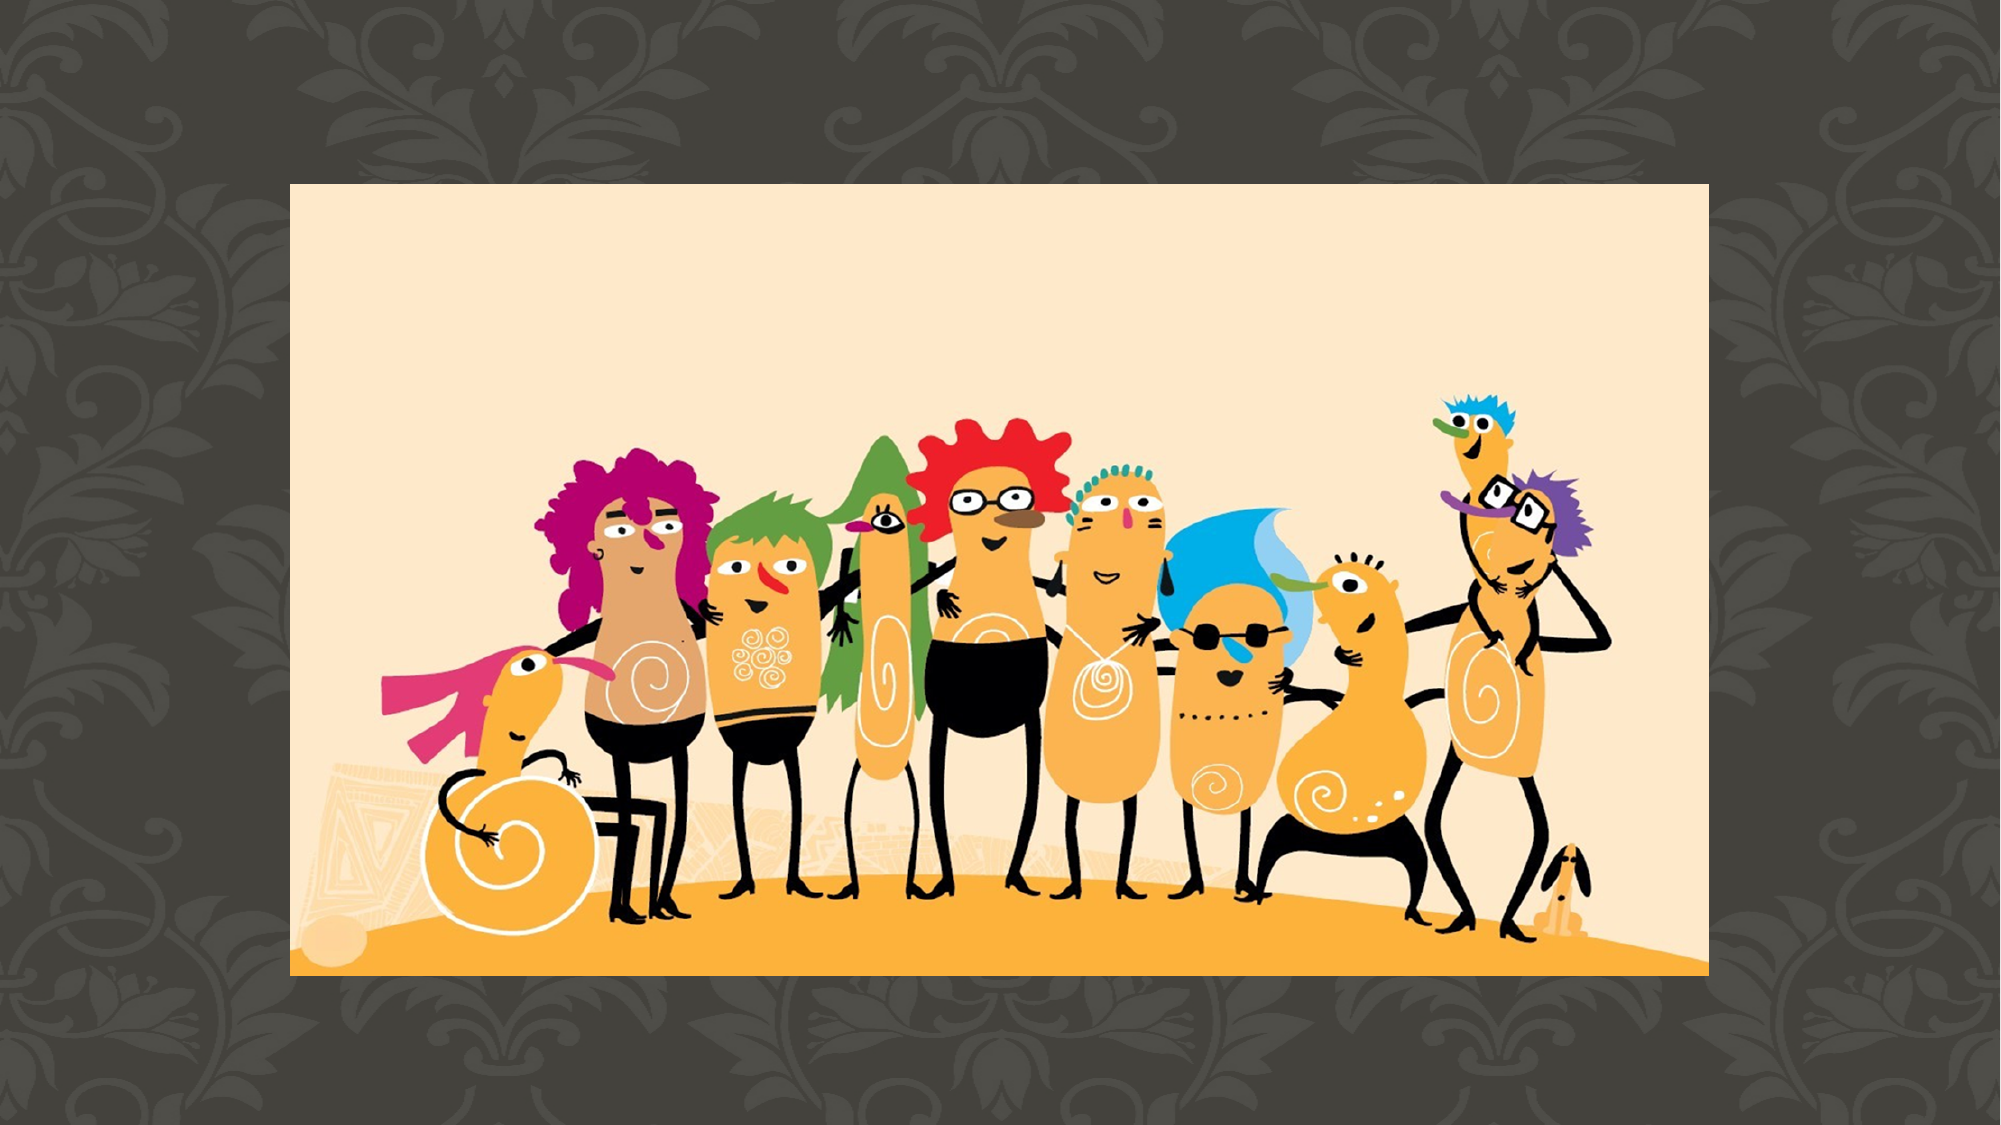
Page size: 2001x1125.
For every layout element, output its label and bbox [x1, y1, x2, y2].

picture [289, 184, 1709, 977]
